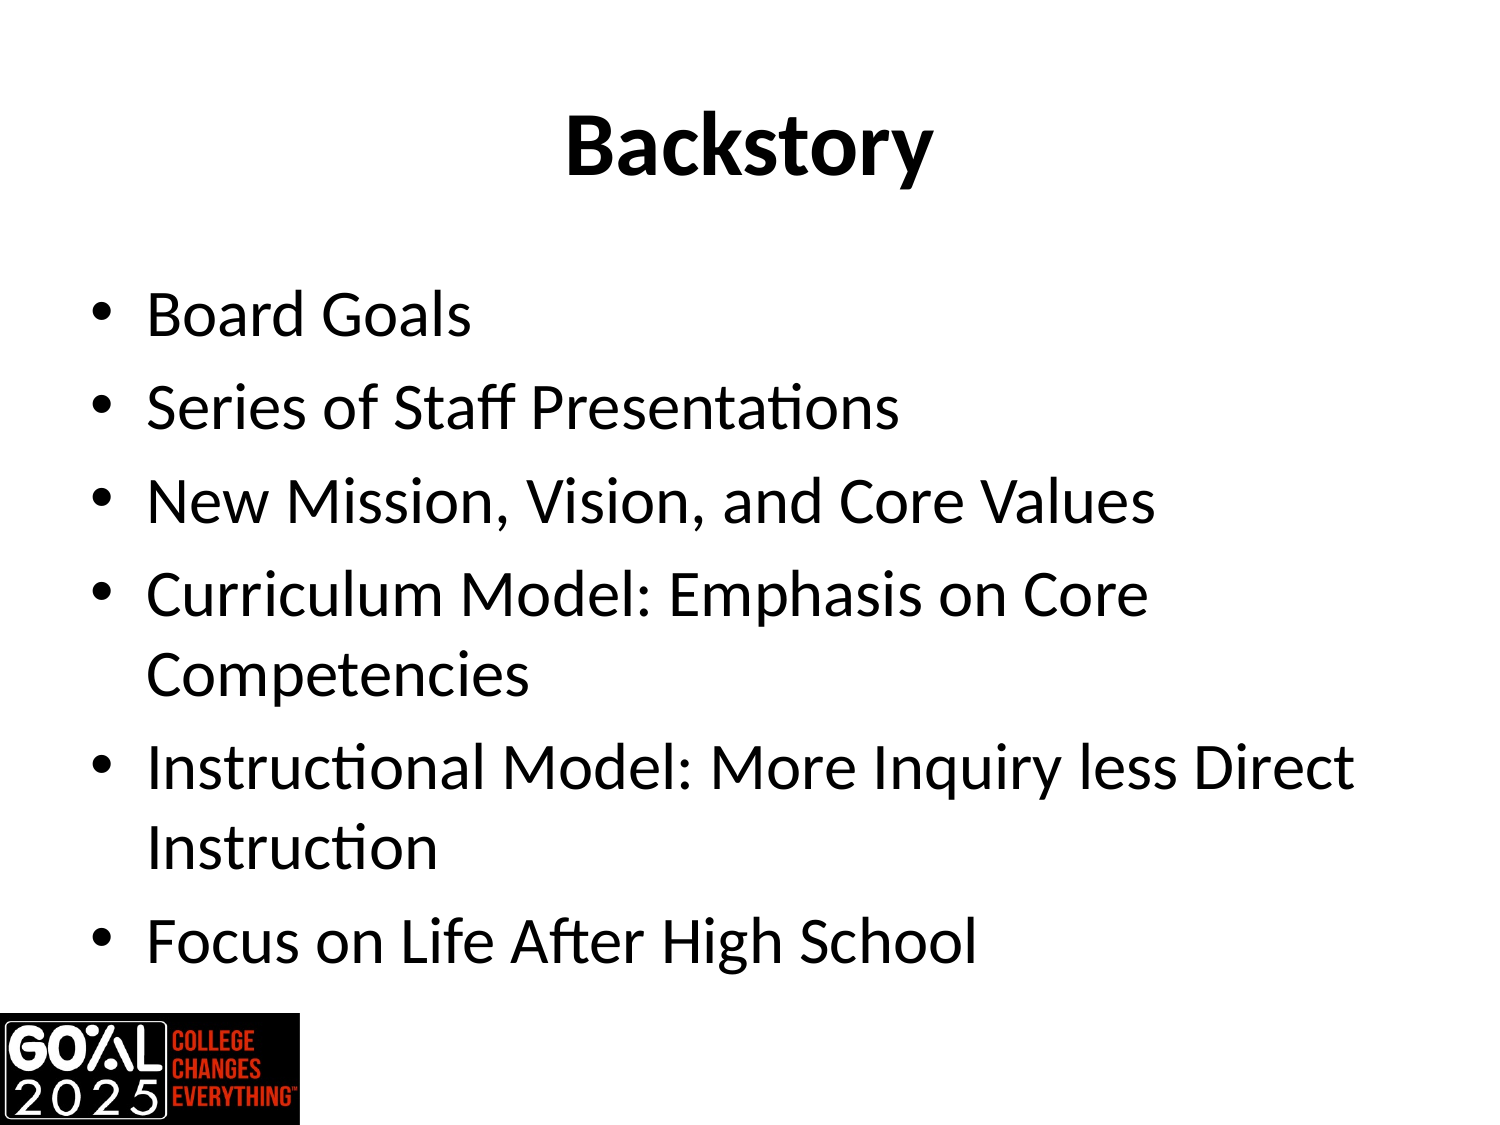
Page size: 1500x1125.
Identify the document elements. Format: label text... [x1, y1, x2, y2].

list Board Goals Series of Staff Presentations New Mission, Vision, and Core Values Curriculum Model: Emphasis on Core Competencies Instructional Model: More Inquiry less Direct Instruction Focus on Life After High School [75, 262, 1425, 1005]
picture [0, 1013, 300, 1125]
title Backstory [75, 45, 1425, 233]
